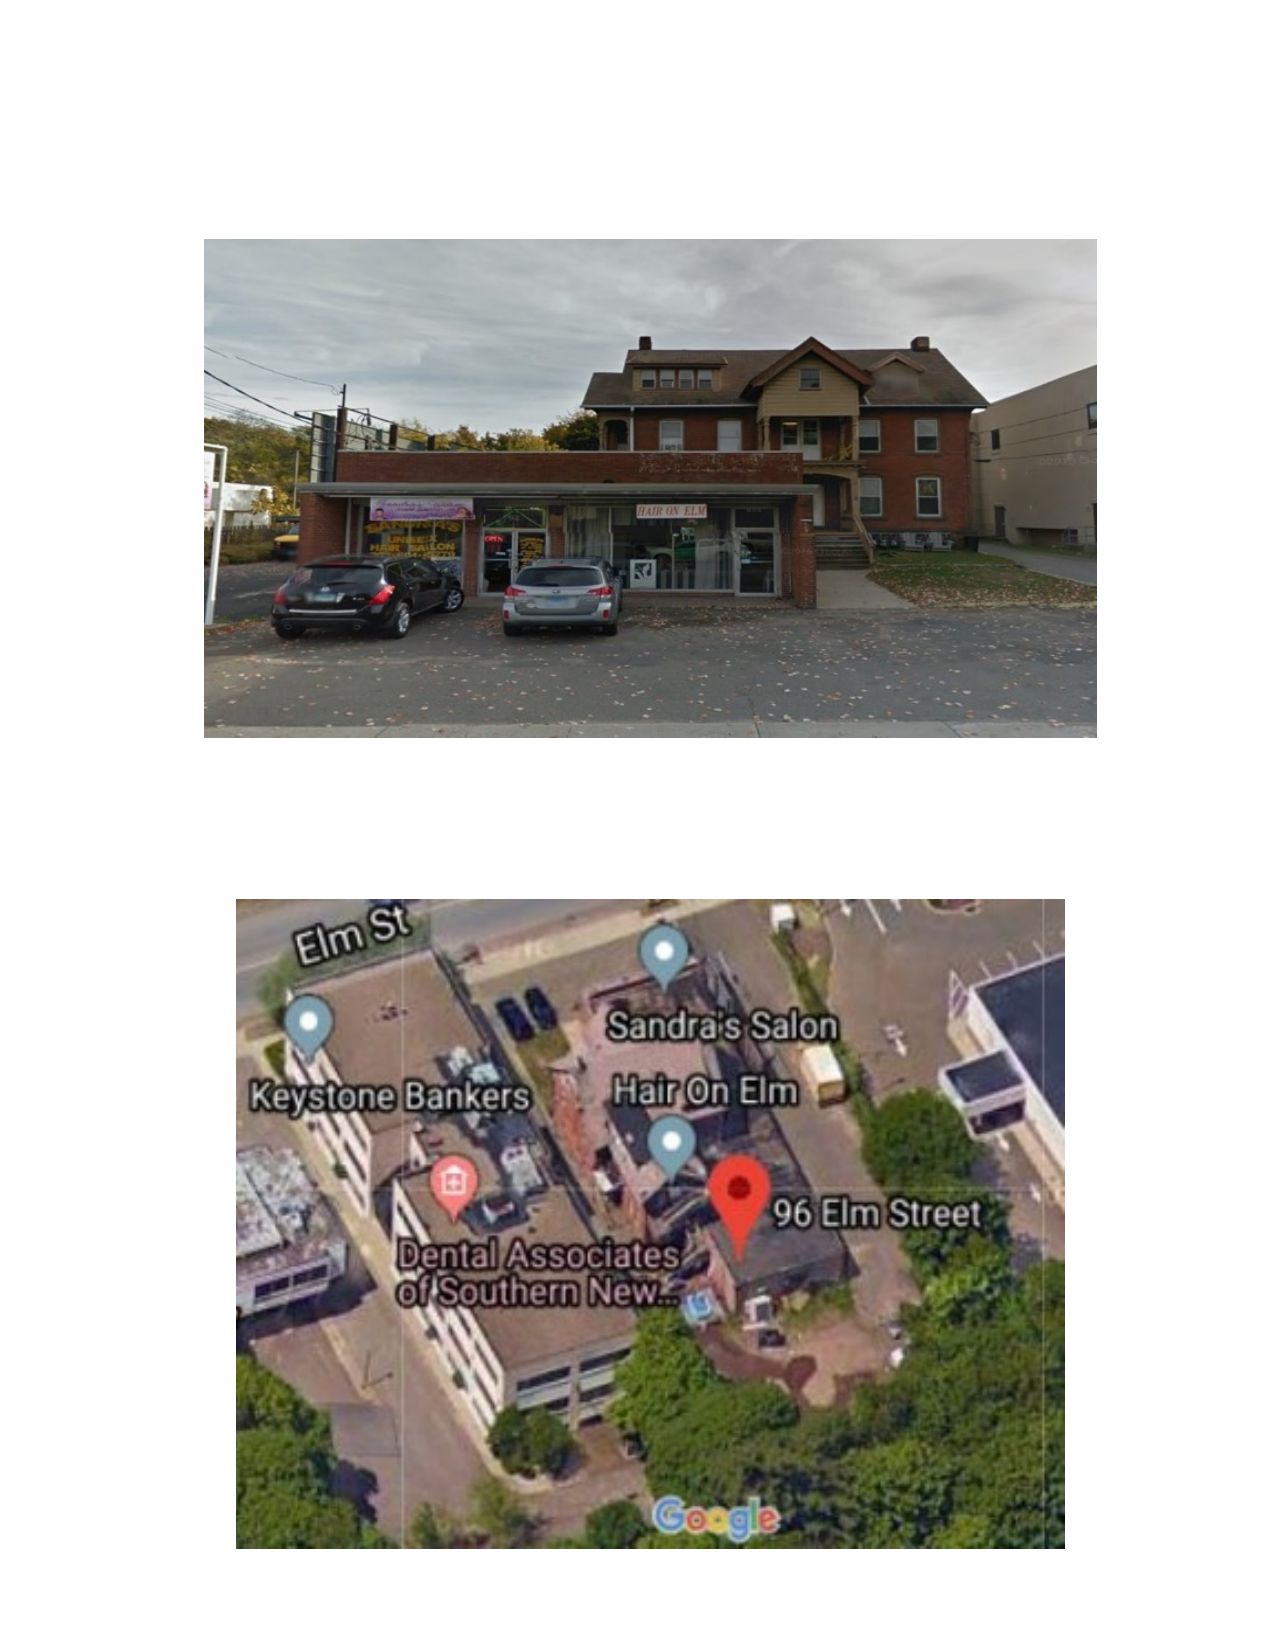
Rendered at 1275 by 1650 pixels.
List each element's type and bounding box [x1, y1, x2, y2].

picture [236, 899, 1065, 1549]
picture [204, 239, 1097, 738]
